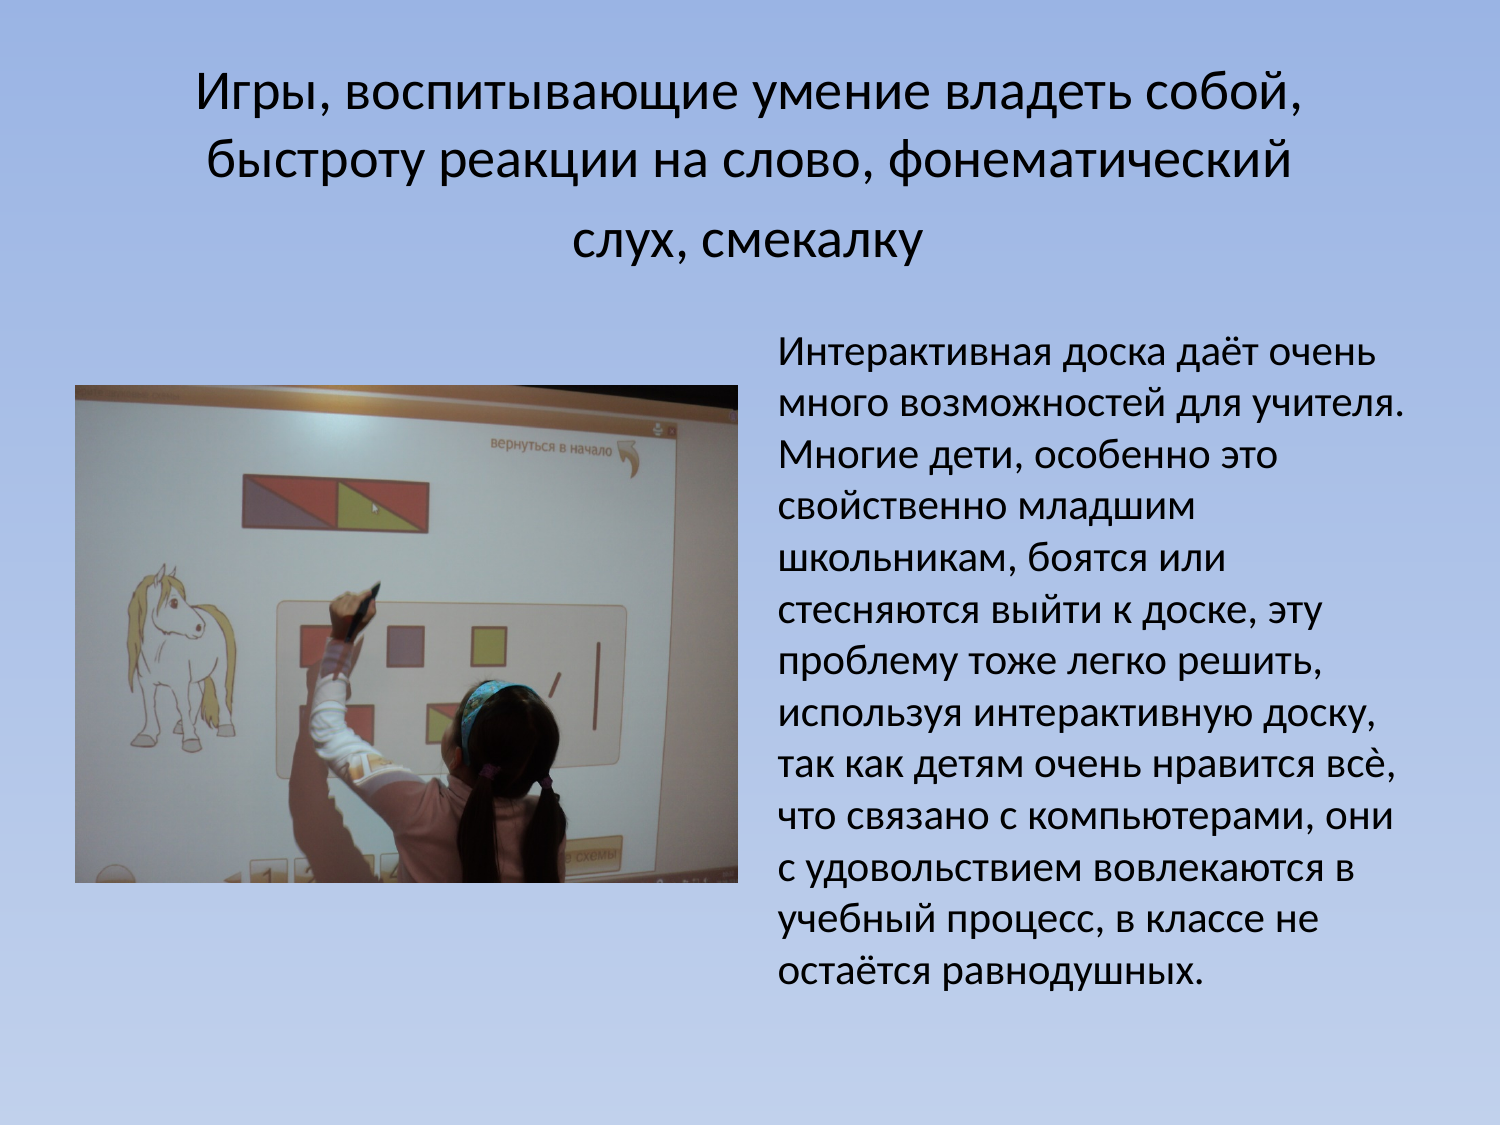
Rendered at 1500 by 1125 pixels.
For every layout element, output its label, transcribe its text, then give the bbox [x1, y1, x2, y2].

title Игры, воспитывающие умение владеть собой, быстроту реакции на слово, фонематический слух, смекалку [75, 45, 1425, 279]
list Интерактивная доска даёт очень много возможностей для учителя. Многие дети, особенно это свойственно младшим школьникам, боятся или стесняются выйти к доске, эту проблему тоже легко решить, используя интерактивную доску, так как детям очень нравится всѐ, что связано с компьютерами, они с удовольствием вовлекаются в учебный процесс, в классе не остаётся равнодушных. [762, 314, 1425, 1005]
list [74, 384, 738, 883]
